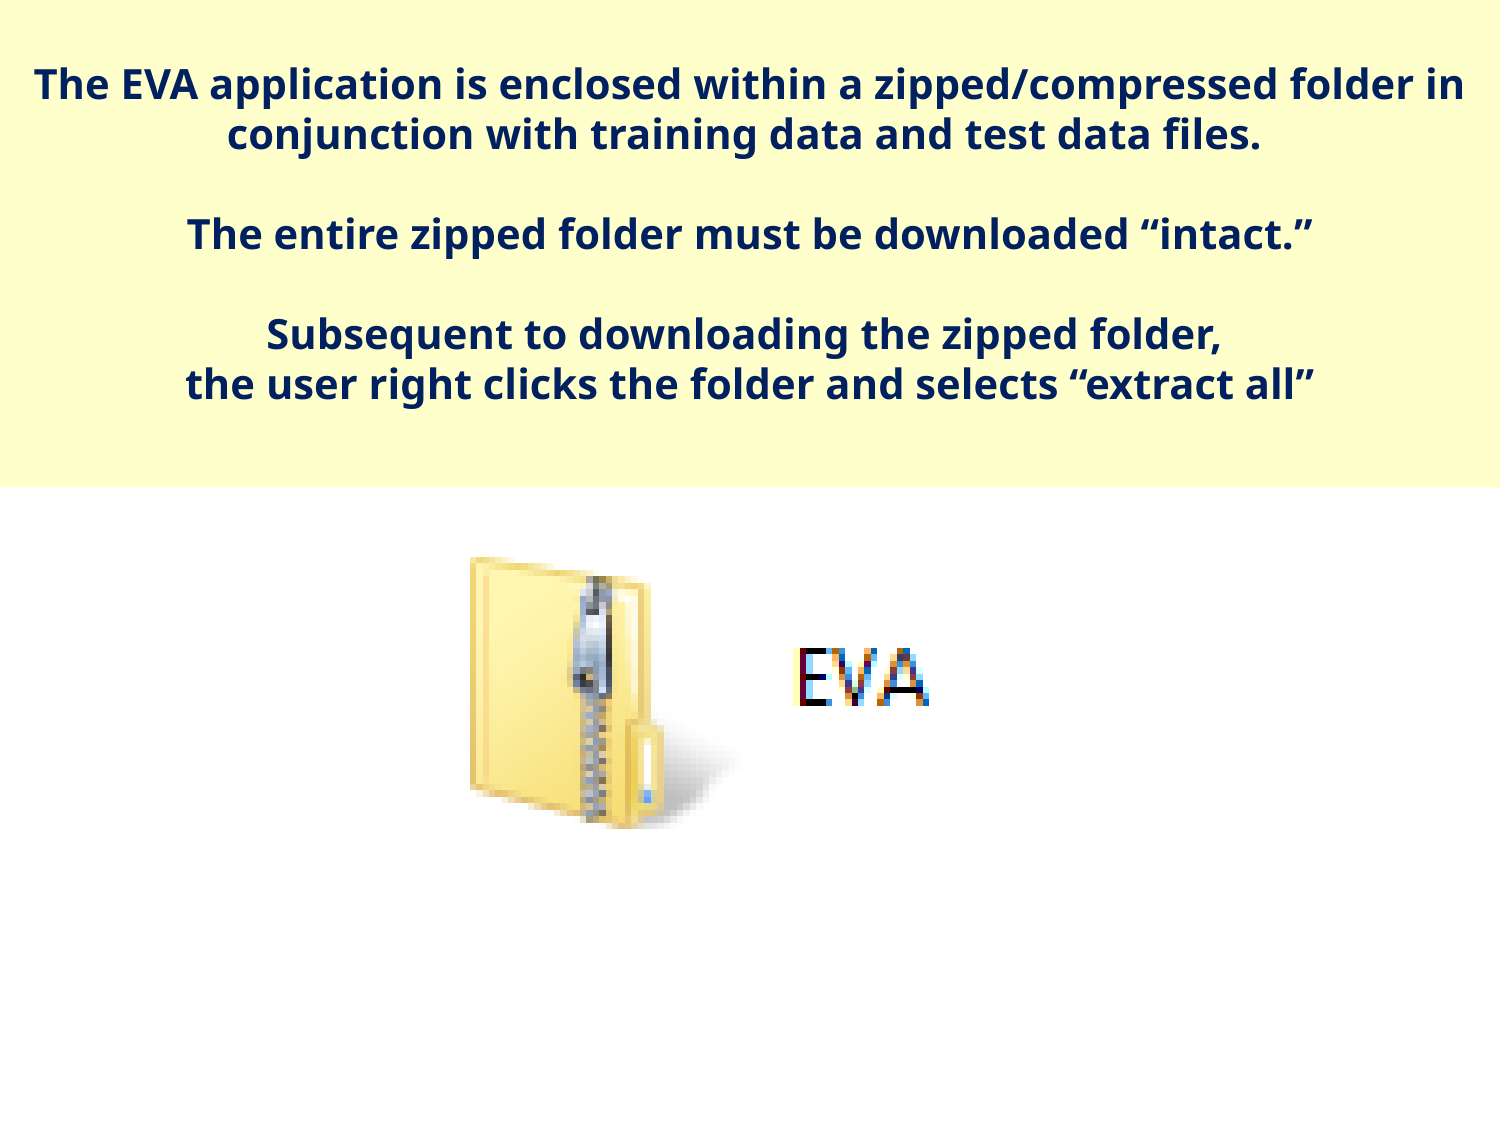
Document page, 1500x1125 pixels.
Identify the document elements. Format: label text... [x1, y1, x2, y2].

picture [360, 499, 1099, 876]
text_box The EVA application is enclosed within a zipped/compressed folder in conjunction with training data and test data files. The entire zipped folder must be downloaded “intact.” Subsequent to downloading the zipped folder, the user right clicks the folder and selects “extract all” [0, 0, 1500, 488]
